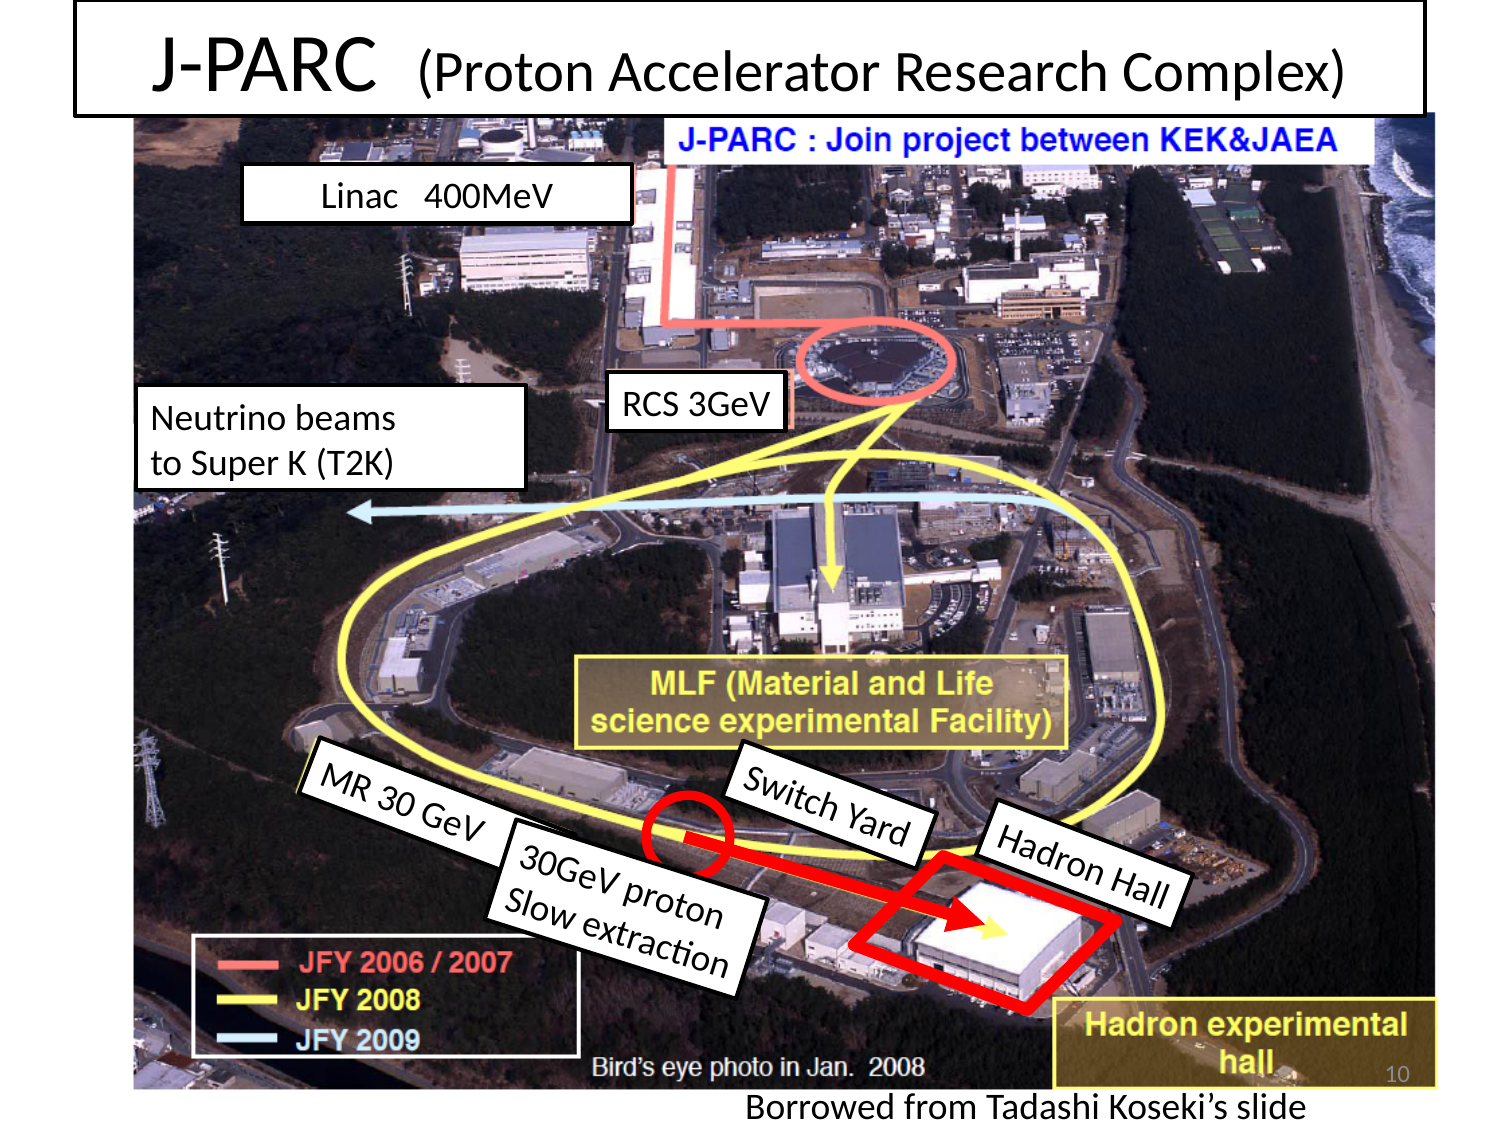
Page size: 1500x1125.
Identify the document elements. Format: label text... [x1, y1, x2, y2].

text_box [684, 836, 986, 925]
picture [123, 98, 1450, 1103]
title J-PARC (Proton Accelerator Research Complex) [73, 0, 1427, 118]
text_box Borrowed from Tadashi Koseki’s slide [730, 1109, 1323, 1125]
